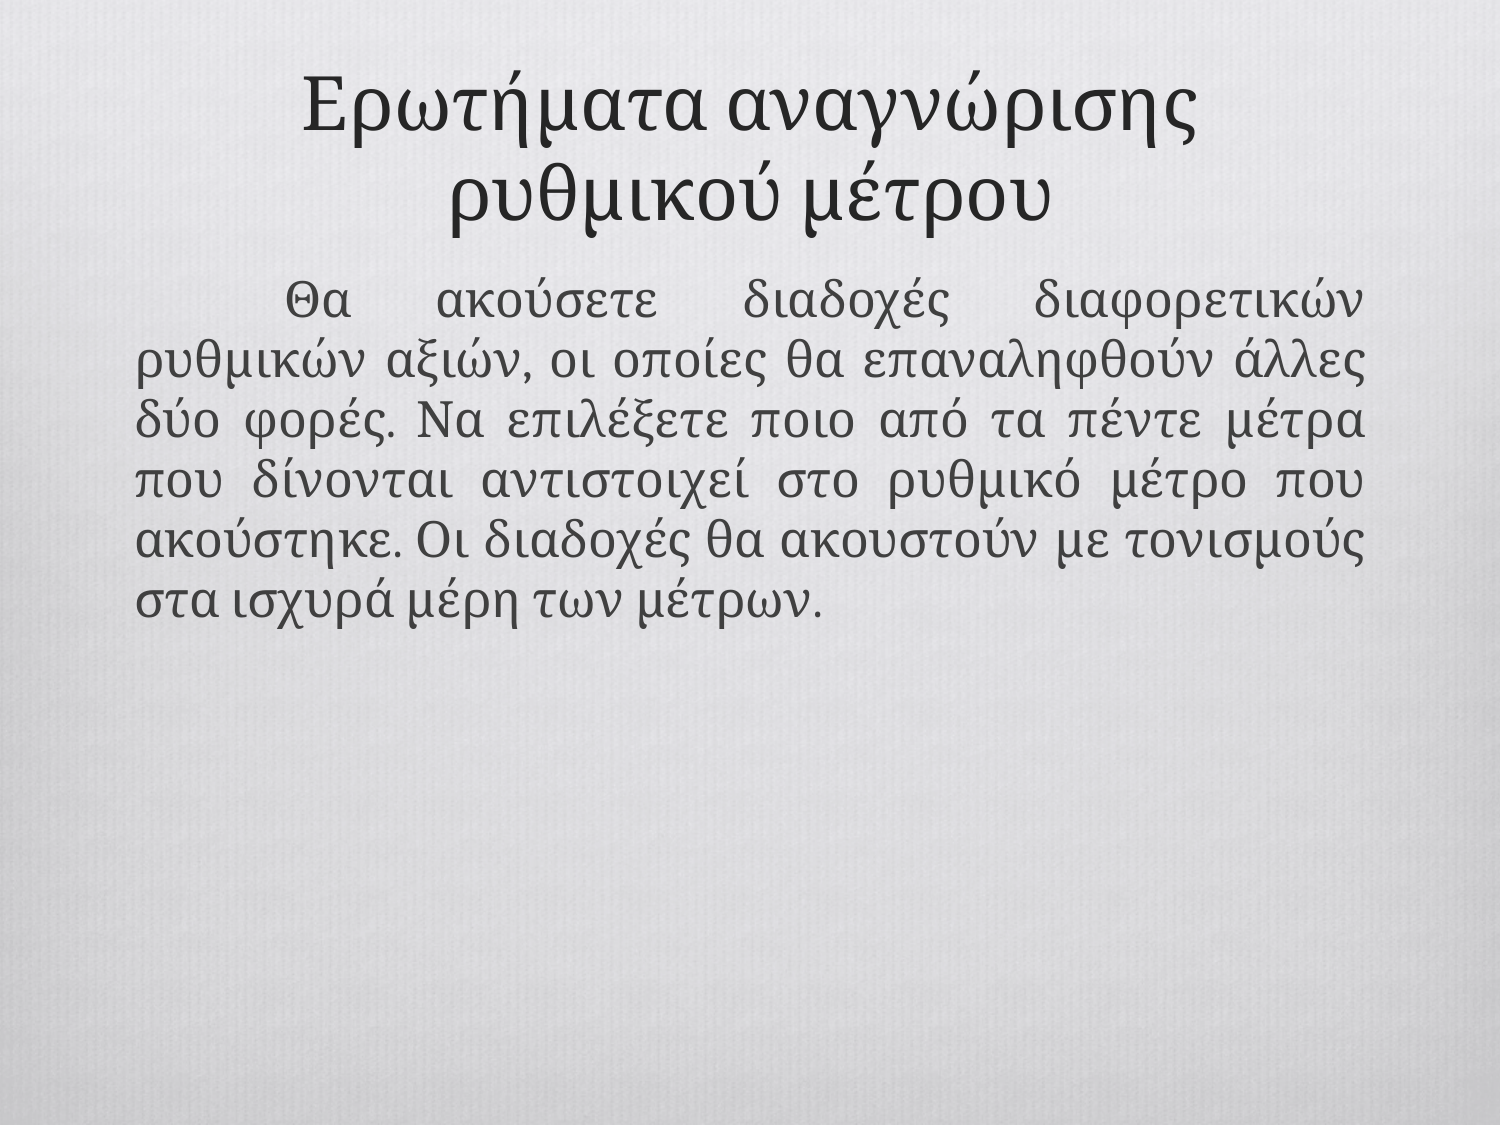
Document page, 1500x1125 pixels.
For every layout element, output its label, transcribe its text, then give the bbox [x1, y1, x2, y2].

list Θα ακούσετε διαδοχές διαφορετικών ρυθμικών αξιών, οι οποίες θα επαναληφθούν άλλες δύο φορές. Να επιλέξετε ποιο από τα πέντε μέτρα που δίνονται αντιστοιχεί στο ρυθμικό μέτρο που ακούστηκε. Οι διαδοχές θα ακουστούν με τονισμούς στα ισχυρά μέρη των μέτρων. [119, 260, 1381, 1011]
title Ερωτήματα αναγνώρισης ρυθμικού μέτρου [119, 51, 1381, 240]
